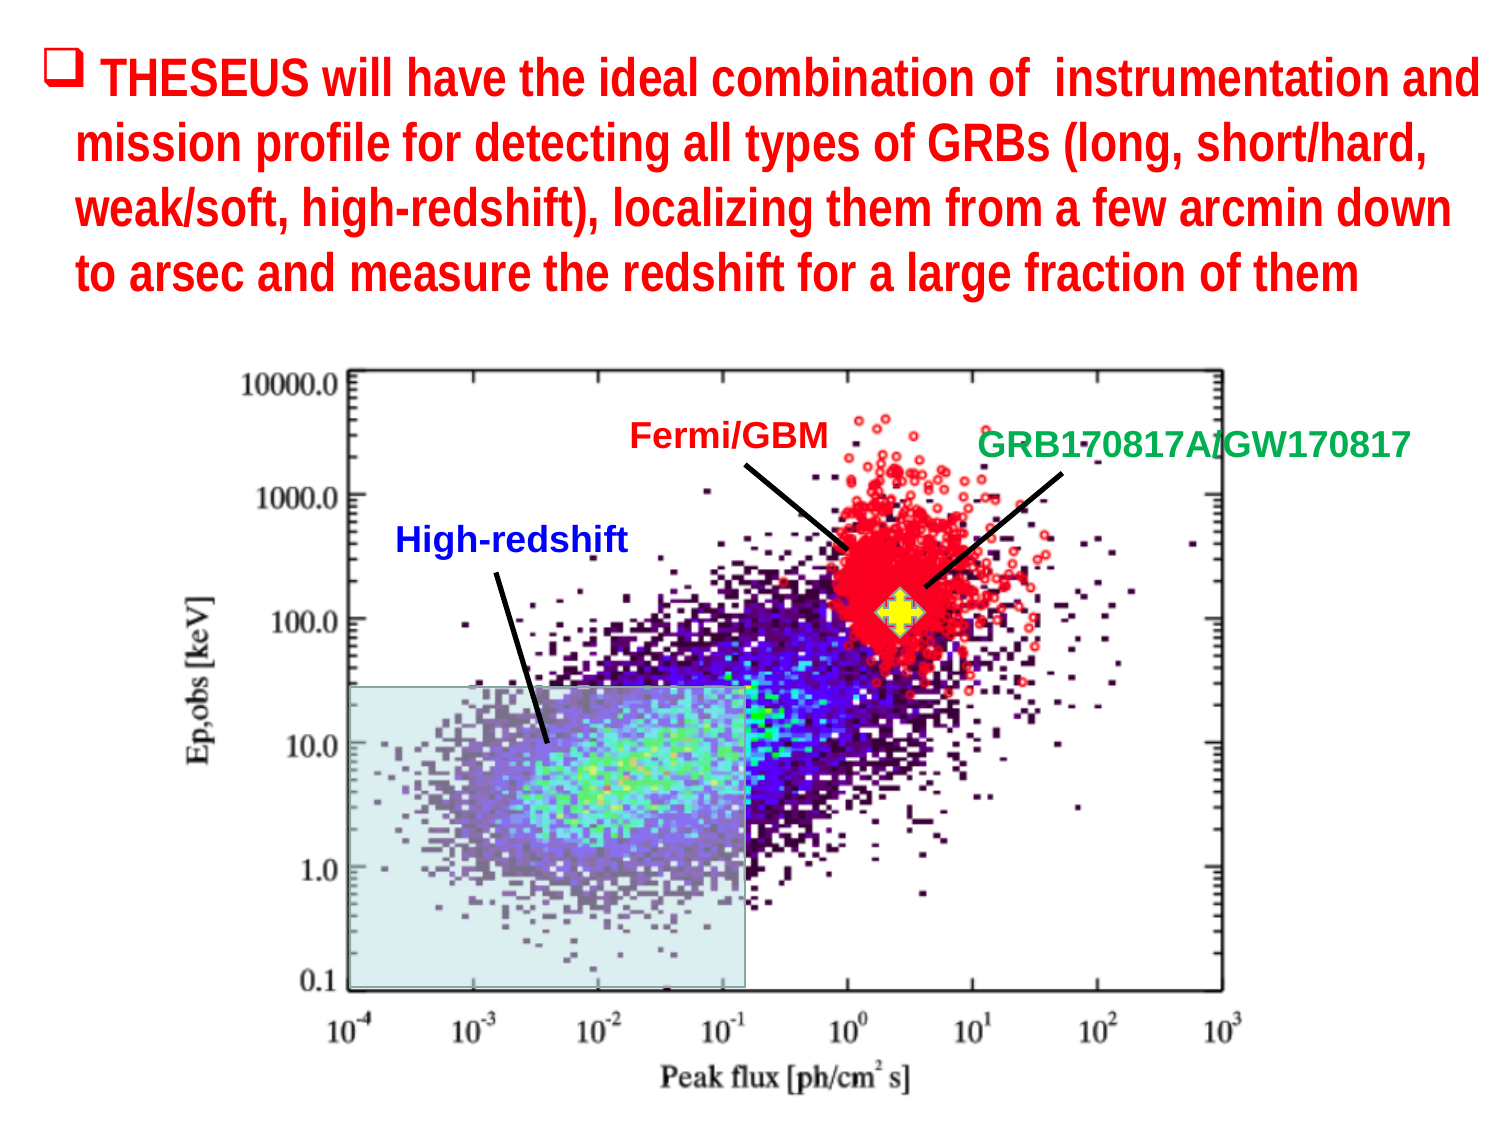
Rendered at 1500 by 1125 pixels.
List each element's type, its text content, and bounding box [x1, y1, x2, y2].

picture [163, 333, 1264, 1109]
text_box GRB170817A/GW170817 [1264, 412, 1450, 473]
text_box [924, 473, 1063, 588]
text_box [744, 464, 848, 550]
text_box THESEUS will have the ideal combination of instrumentation and mission profile for detecting all types of GRBs (long, short/hard, weak/soft, high-redshift), localizing them from a few arcmin down to arsec and measure the redshift for a large fraction of them [24, 34, 1500, 310]
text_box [495, 572, 548, 744]
